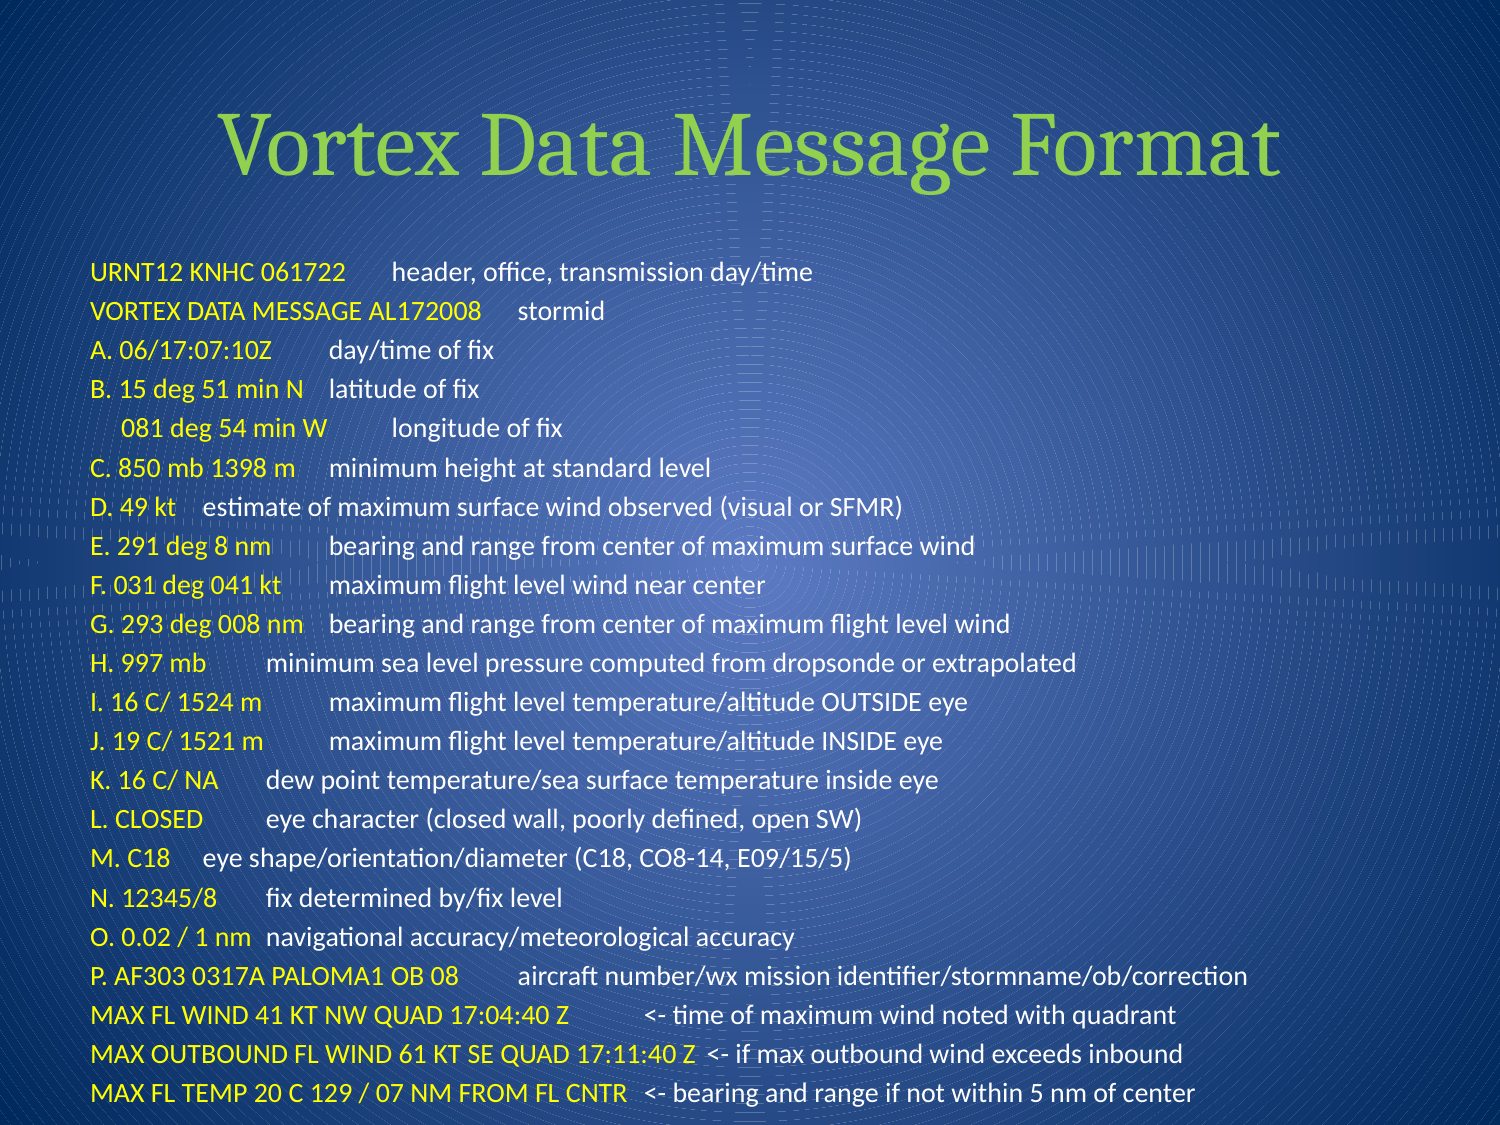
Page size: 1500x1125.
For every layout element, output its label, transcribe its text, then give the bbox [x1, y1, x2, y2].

list URNT12 KNHC 061722 header, office, transmission day/time VORTEX DATA MESSAGE AL172008 stormid A. 06/17:07:10Z day/time of fix B. 15 deg 51 min N latitude of fix 081 deg 54 min W longitude of fix C. 850 mb 1398 m minimum height at standard level D. 49 kt estimate of maximum surface wind observed (visual or SFMR) E. 291 deg 8 nm bearing and range from center of maximum surface wind F. 031 deg 041 kt maximum flight level wind near center G. 293 deg 008 nm bearing and range from center of maximum flight level wind H. 997 mb minimum sea level pressure computed from dropsonde or extrapolated I. 16 C/ 1524 m maximum flight level temperature/altitude OUTSIDE eye J. 19 C/ 1521 m maximum flight level temperature/altitude INSIDE eye K. 16 C/ NA dew point temperature/sea surface temperature inside eye L. CLOSED eye character (closed wall, poorly defined, open SW) M. C18 eye shape/orientation/diameter (C18, CO8-14, E09/15/5) N. 12345/8 fix determined by/fix level O. 0.02 / 1 nm navigational accuracy/meteorological accuracy P. AF303 0317A PALOMA1 OB 08 aircraft number/wx mission identifier/stormname/ob/correction MAX FL WIND 41 KT NW QUAD 17:04:40 Z <- time of maximum wind noted with quadrant MAX OUTBOUND FL WIND 61 KT SE QUAD 17:11:40 Z <- if max outbound wind exceeds inbound MAX FL TEMP 20 C 129 / 07 NM FROM FL CNTR <- bearing and range if not within 5 nm of center [75, 246, 1500, 1125]
title Vortex Data Message Format [75, 45, 1425, 233]
